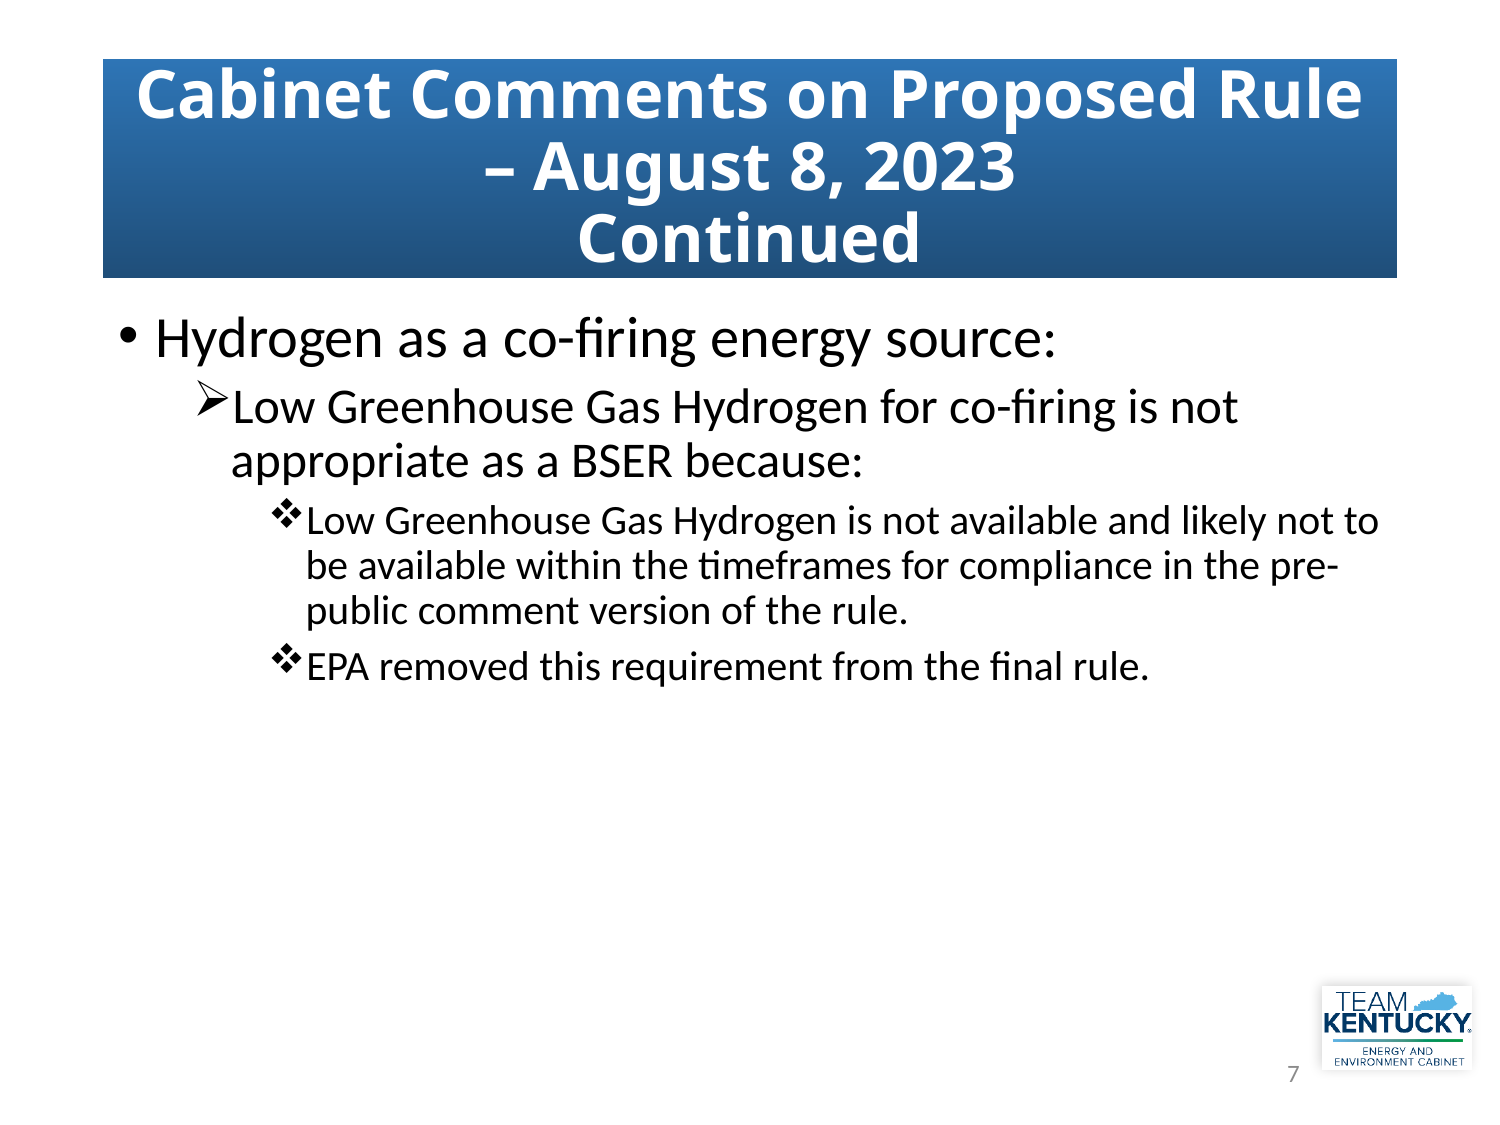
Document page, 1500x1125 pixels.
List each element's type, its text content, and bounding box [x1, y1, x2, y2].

slide_number 7 [977, 1042, 1315, 1103]
list Hydrogen as a co-firing energy source: Low Greenhouse Gas Hydrogen for co-firing is not appropriate as a BSER because: Low Greenhouse Gas Hydrogen is not available and likely not to be available within the timeframes for compliance in the pre-public comment version of the rule. EPA removed this requirement from the final rule. [103, 299, 1397, 1014]
title Cabinet Comments on Proposed Rule – August 8, 2023 Continued [103, 59, 1397, 278]
picture [1322, 986, 1472, 1070]
